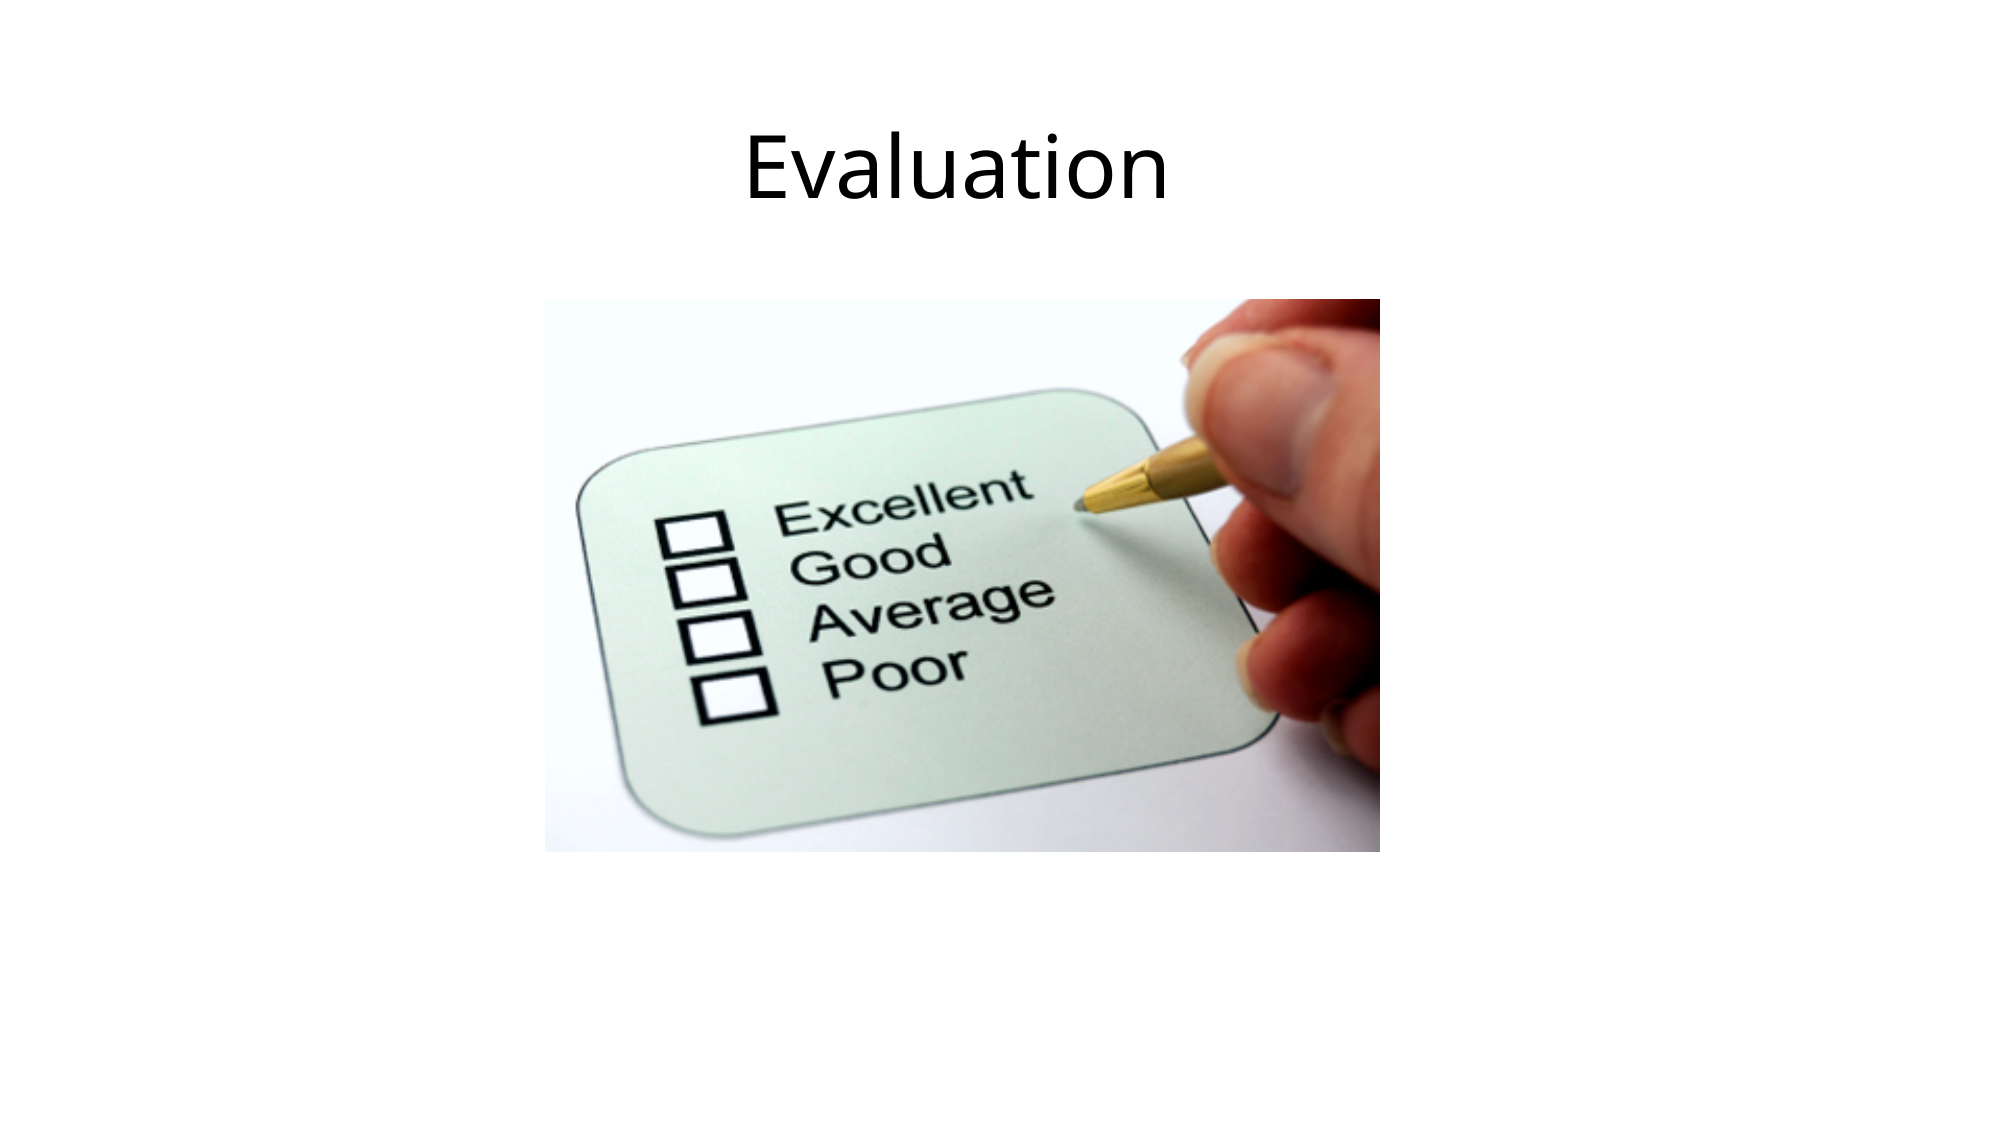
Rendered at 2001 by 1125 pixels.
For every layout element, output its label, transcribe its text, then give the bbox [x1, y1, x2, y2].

title Evaluation [618, 106, 1296, 225]
picture [545, 299, 1380, 853]
